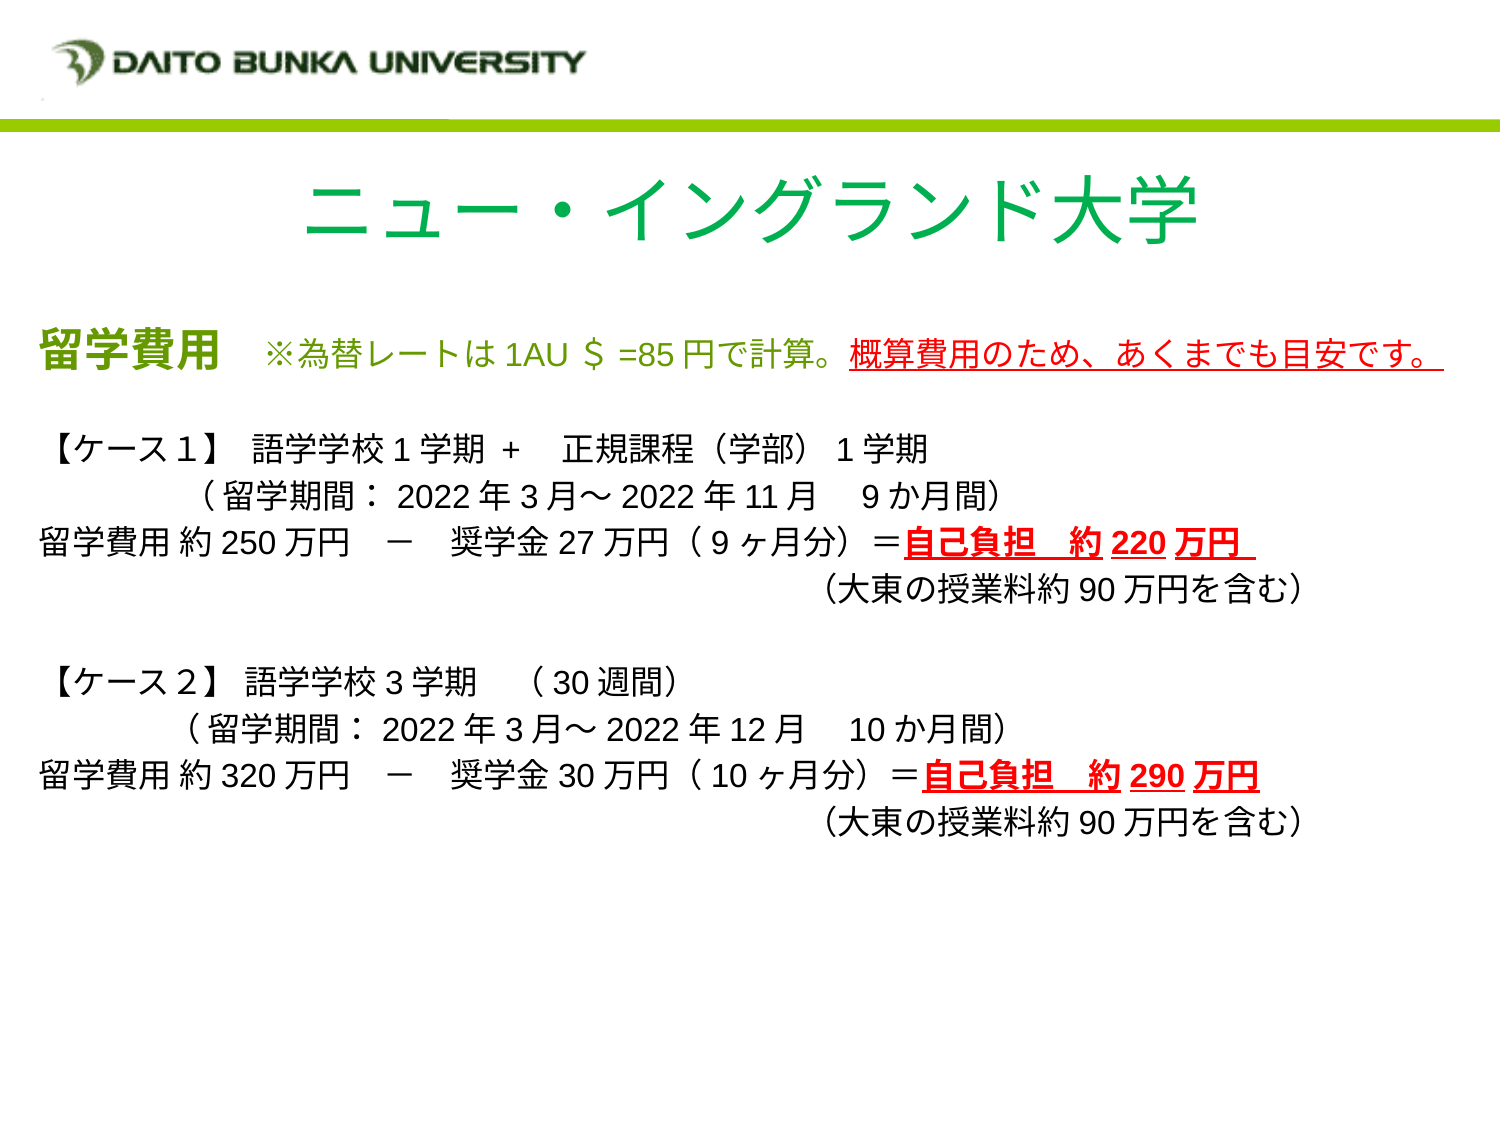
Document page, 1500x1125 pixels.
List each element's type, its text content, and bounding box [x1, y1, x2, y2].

title ニュー・イングランド大学 [0, 126, 1500, 291]
picture [40, 30, 599, 101]
list 留学費用 ※為替レートは1AU＄=85円で計算。概算費用のため、あくまでも目安です。 【ケース１】 語学学校1学期 + 正規課程（学部）1学期 （ 留学期間：2022年3月～2022年11月 9か月間） 留学費用 約250万円 － 奨学金27万円（9ヶ月分）＝自己負担 約220万円 （大東の授業料約90万円を含む） 【ケース２】 語学学校3学期 （30週間） （ 留学期間：2022年3月～2022年12月 10か月間） 留学費用 約320万円 － 奨学金30万円（10ヶ月分）＝自己負担 約290万円 （大東の授業料約90万円を含む） [23, 312, 1472, 1048]
